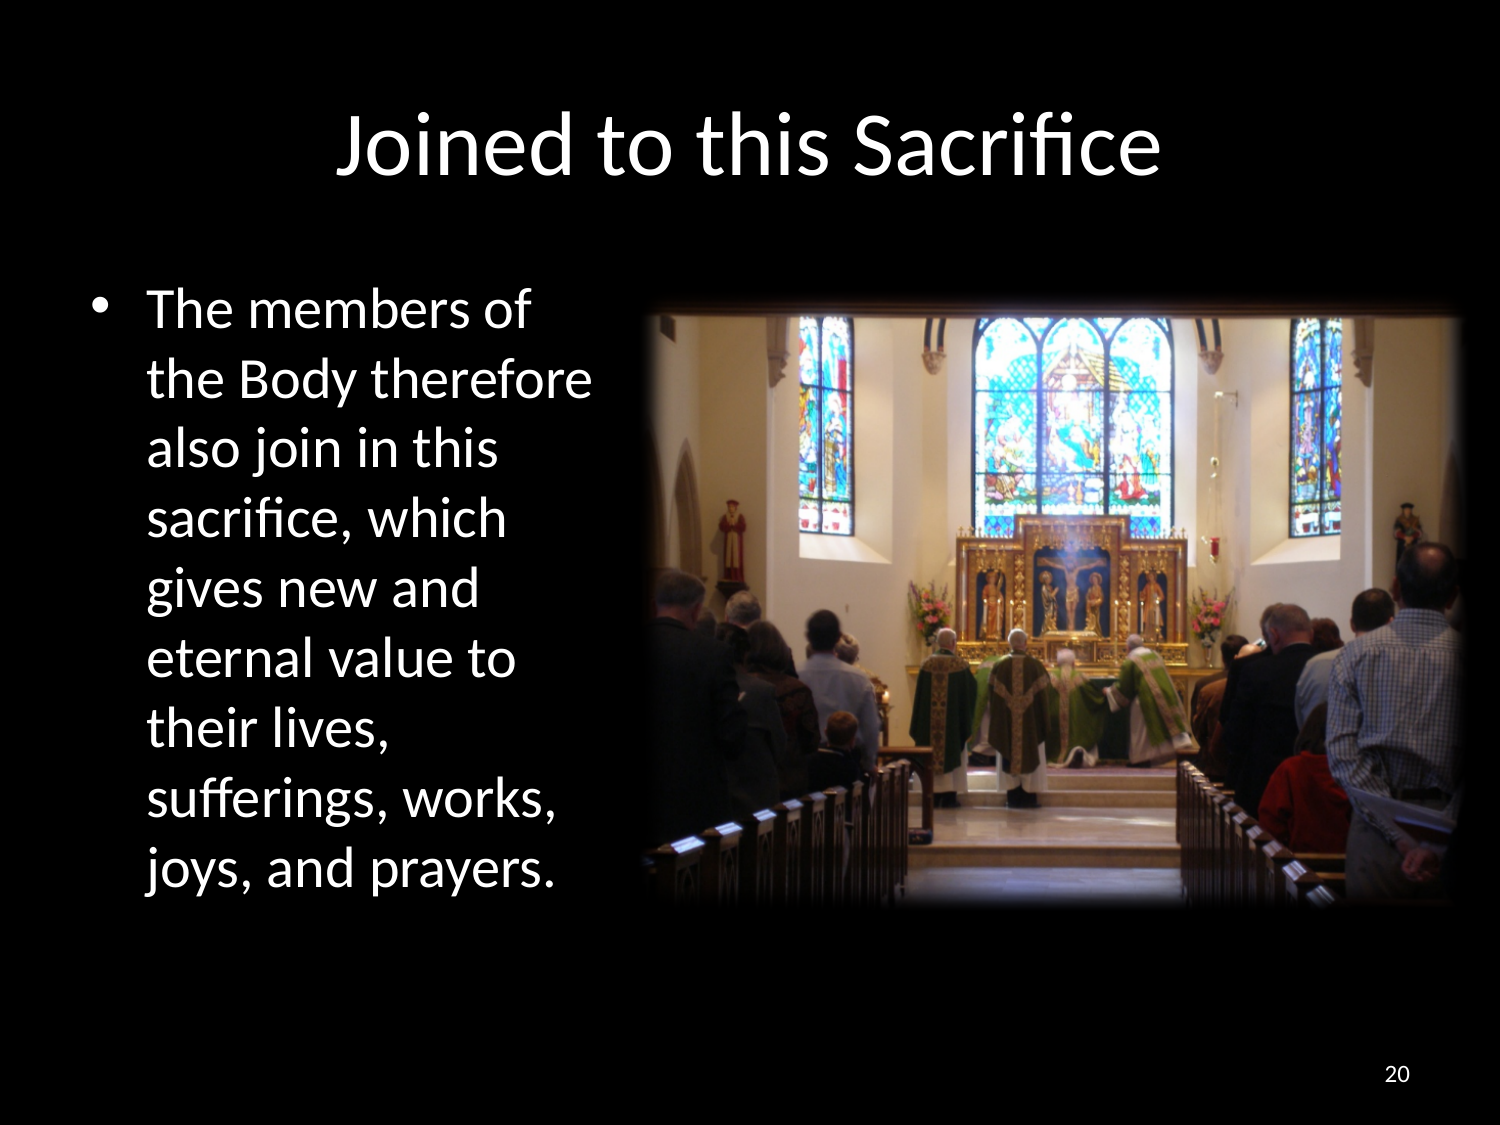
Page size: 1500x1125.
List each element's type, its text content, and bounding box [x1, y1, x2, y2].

title Joined to this Sacrifice [75, 45, 1425, 233]
list The members of the Body therefore also join in this sacrifice, which gives new and eternal value to their lives, sufferings, works, joys, and prayers. [75, 262, 638, 1005]
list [637, 287, 1472, 913]
slide_number 20 [1074, 1042, 1425, 1103]
